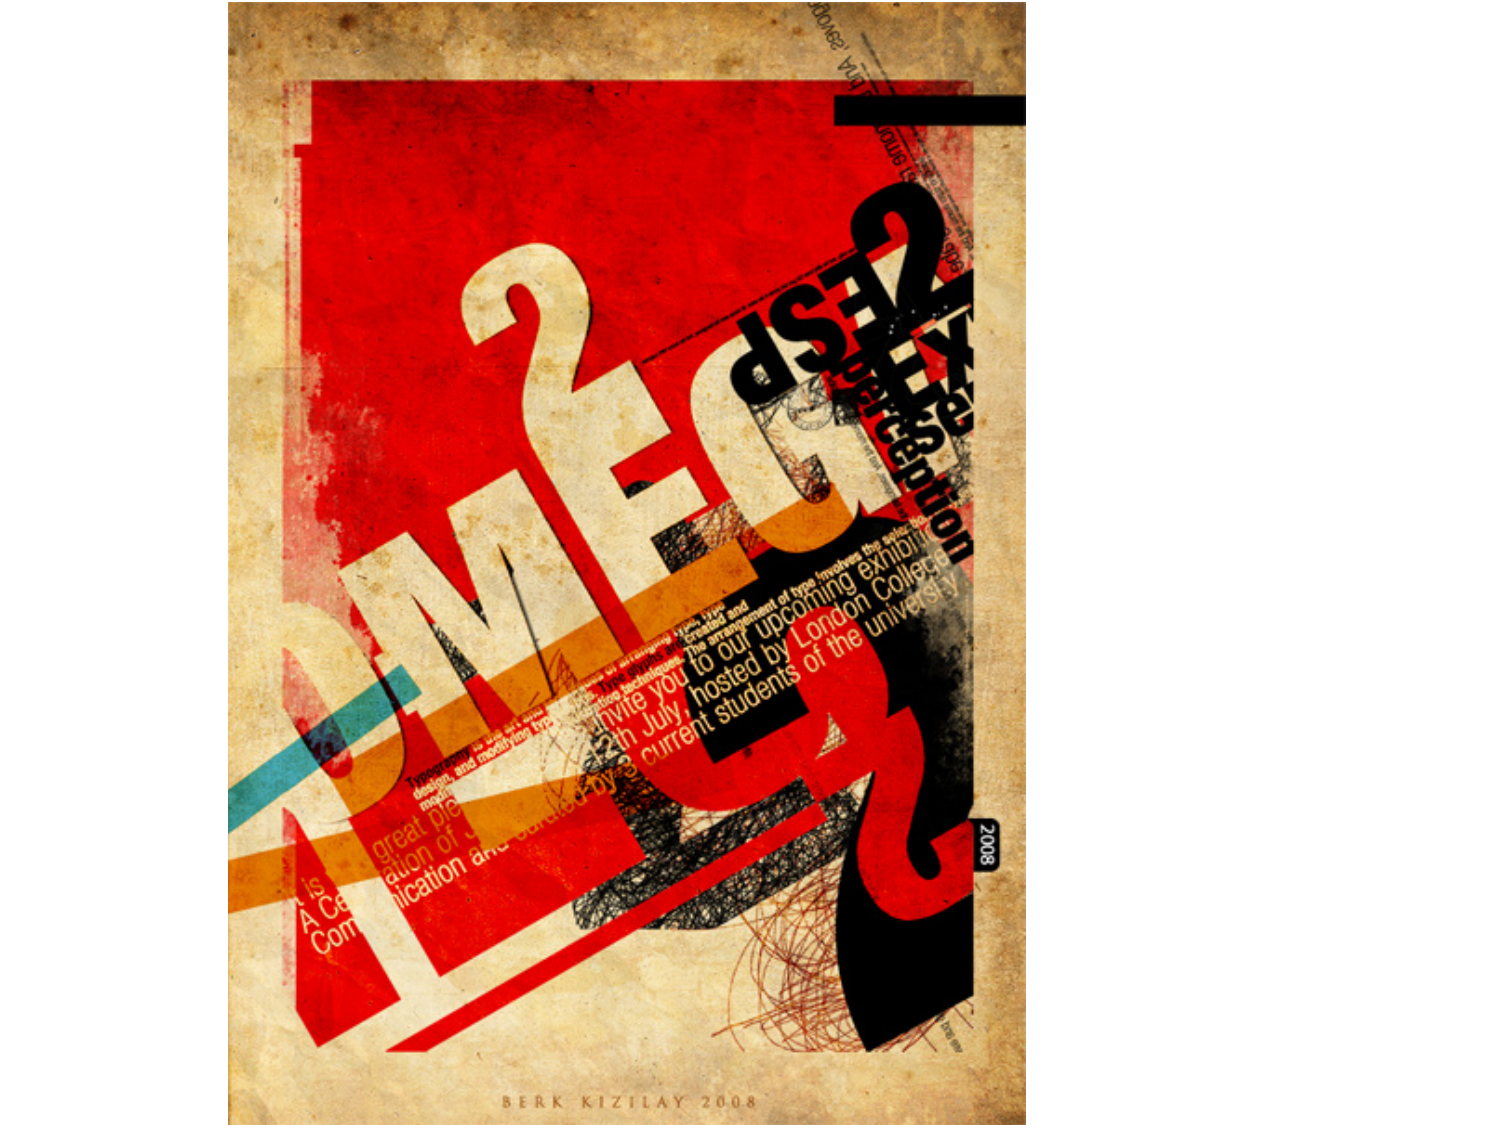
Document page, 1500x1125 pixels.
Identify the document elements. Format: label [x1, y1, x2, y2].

picture [228, 1, 1026, 1125]
